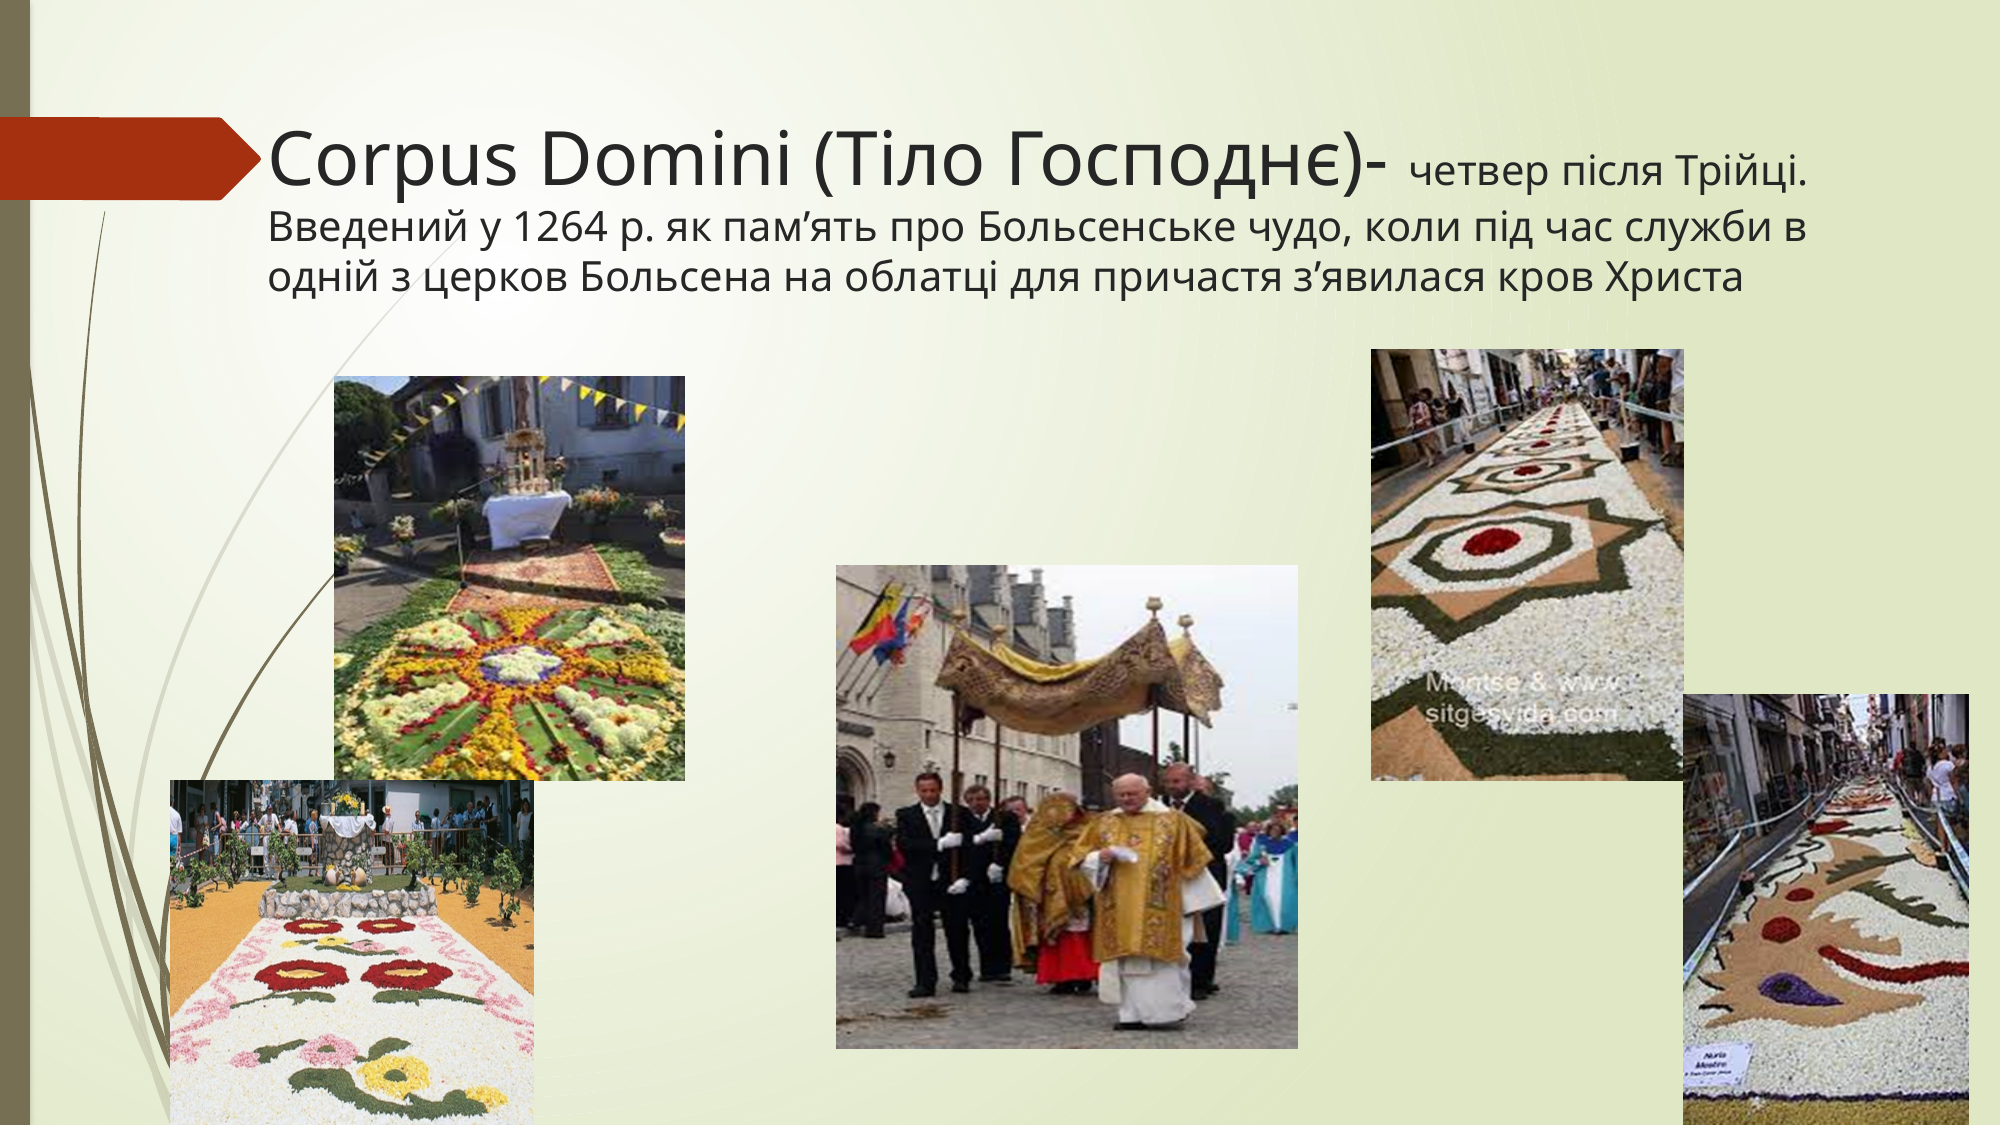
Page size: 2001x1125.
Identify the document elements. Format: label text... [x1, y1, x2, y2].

picture [1371, 349, 1969, 1125]
title Corpus Domini (Тіло Господнє)- четвер після Трійці. Введений у 1264 р. як пам’ять про Больсенське чудо, коли під час служби в одній з церков Больсена на облатці для причастя з’явилася кров Христа [252, 102, 1888, 313]
picture [836, 565, 1298, 1049]
picture [170, 376, 685, 1125]
